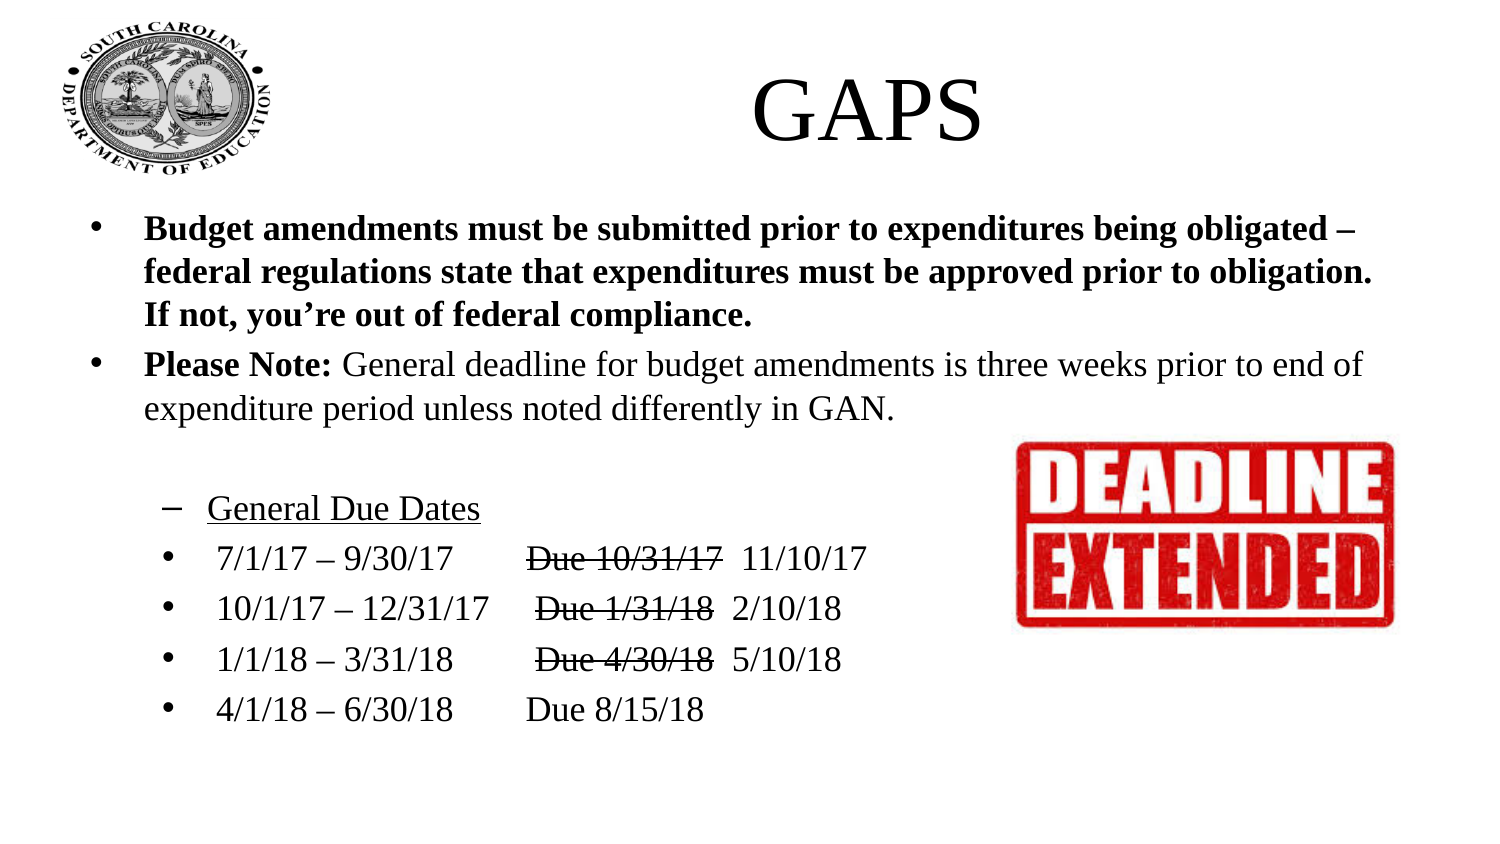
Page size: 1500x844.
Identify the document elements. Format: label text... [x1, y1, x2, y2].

title GAPS [312, 33, 1425, 175]
picture [999, 384, 1412, 685]
list Budget amendments must be submitted prior to expenditures being obligated – federal regulations state that expenditures must be approved prior to obligation. If not, you’re out of federal compliance. Please Note: General deadline for budget amendments is three weeks prior to end of expenditure period unless noted differently in GAN. General Due Dates 7/1/17 – 9/30/17 Due 10/31/17 11/10/17 10/1/17 – 12/31/17 Due 1/31/18 2/10/18 1/1/18 – 3/31/18 Due 4/30/18 5/10/18 4/1/18 – 6/30/18 Due 8/15/18 [75, 196, 1425, 754]
picture [50, 18, 280, 179]
